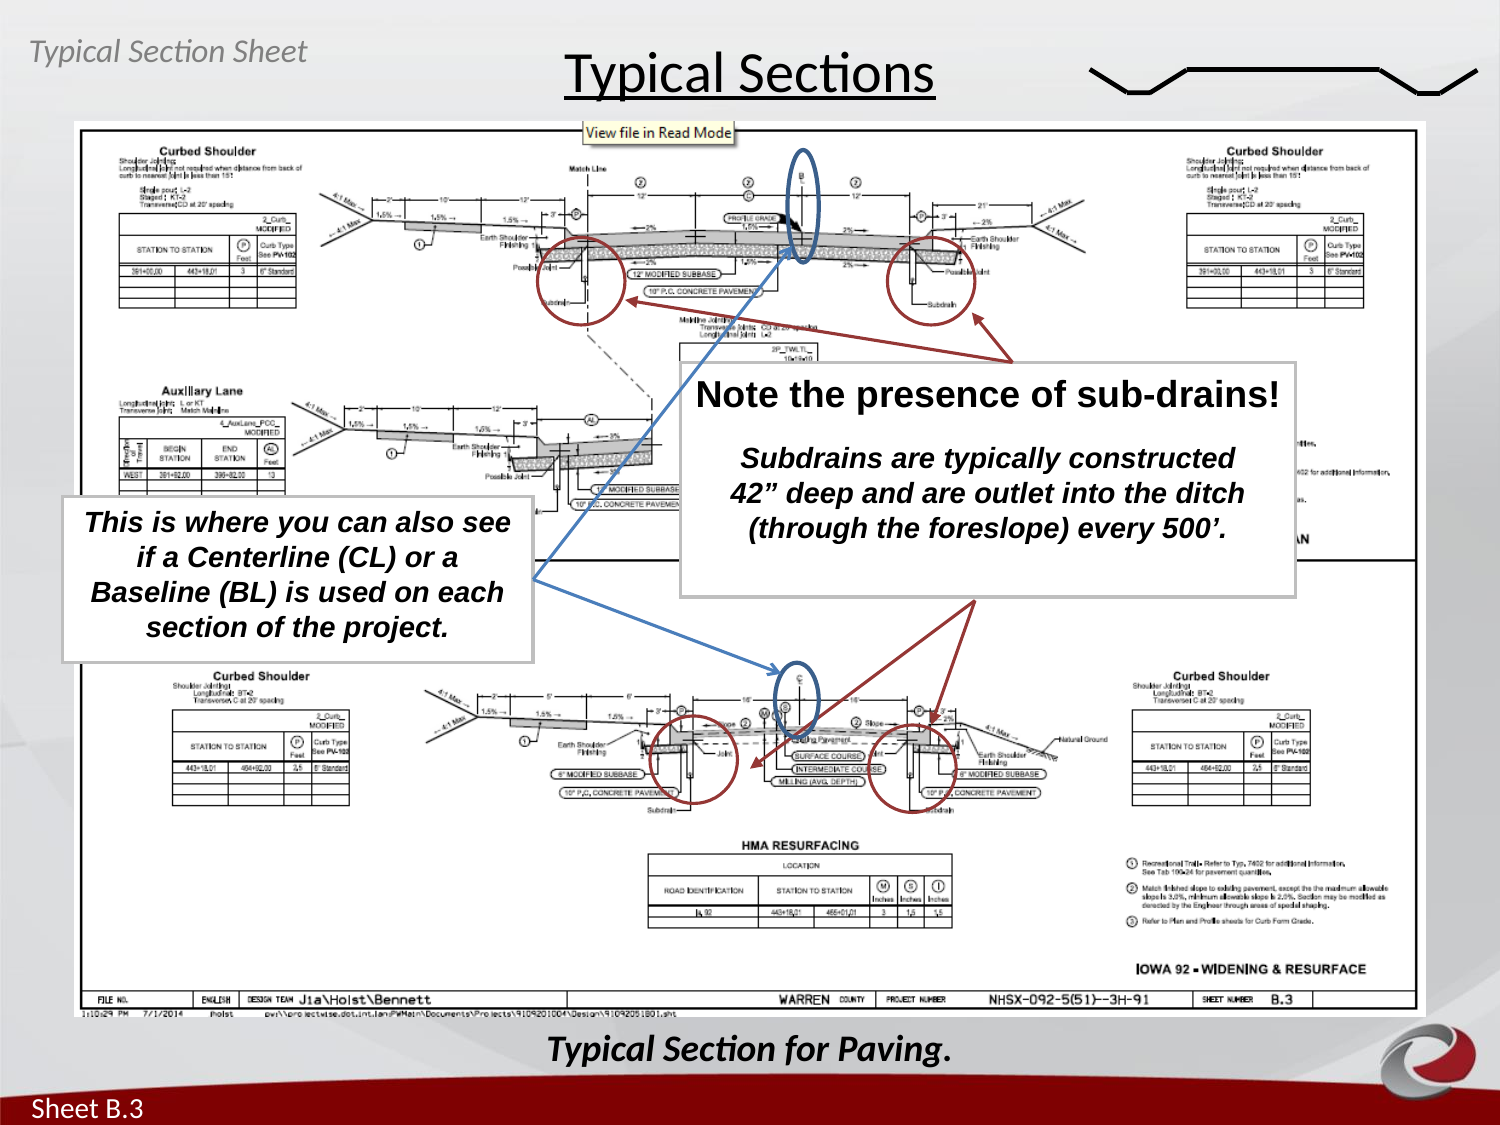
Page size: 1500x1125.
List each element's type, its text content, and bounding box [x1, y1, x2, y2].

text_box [532, 245, 793, 580]
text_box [532, 579, 782, 674]
text_box Typical Section Sheet [24, 28, 313, 69]
picture [0, 0, 1500, 1125]
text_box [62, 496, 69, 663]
text_box Sheet B.3 [0, 1089, 175, 1125]
title Typical Sections [75, 0, 1425, 120]
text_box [1089, 68, 1478, 94]
text_box Typical Section for Paving. [145, 1025, 1355, 1076]
